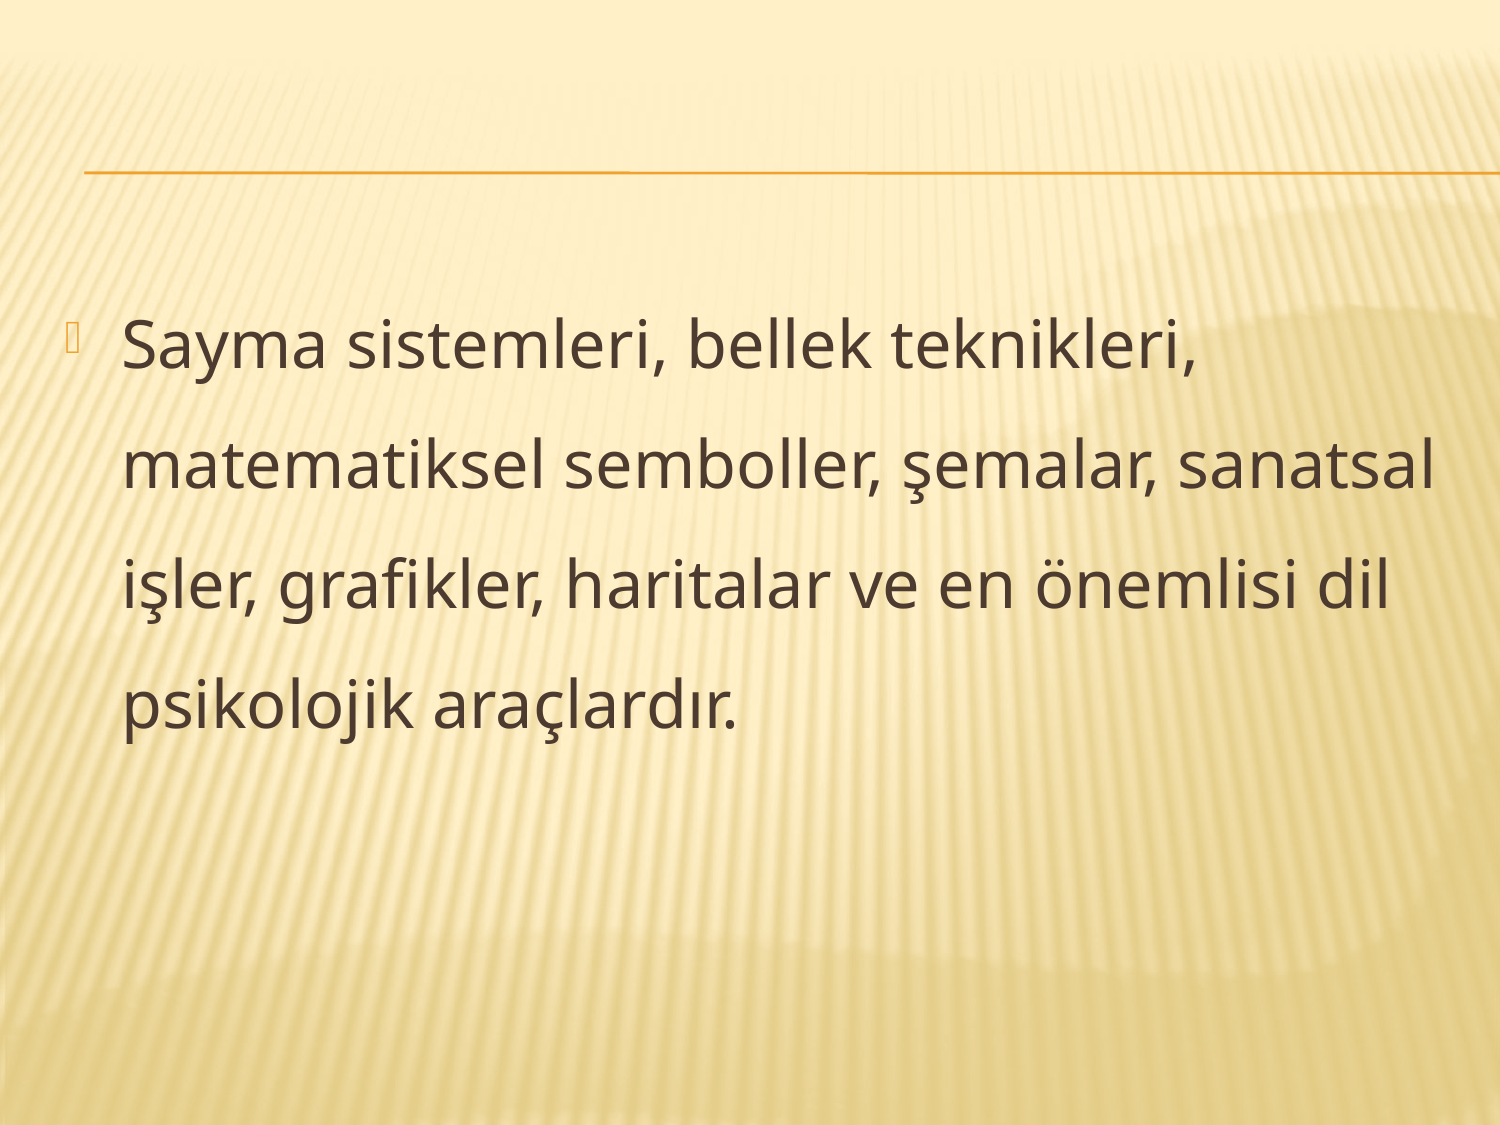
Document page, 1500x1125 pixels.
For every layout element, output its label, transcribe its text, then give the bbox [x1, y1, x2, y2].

list Sayma sistemleri, bellek teknikleri, matematiksel semboller, şemalar, sanatsal işler, grafikler, haritalar ve en önemlisi dil psikolojik araçlardır. [50, 254, 1475, 998]
